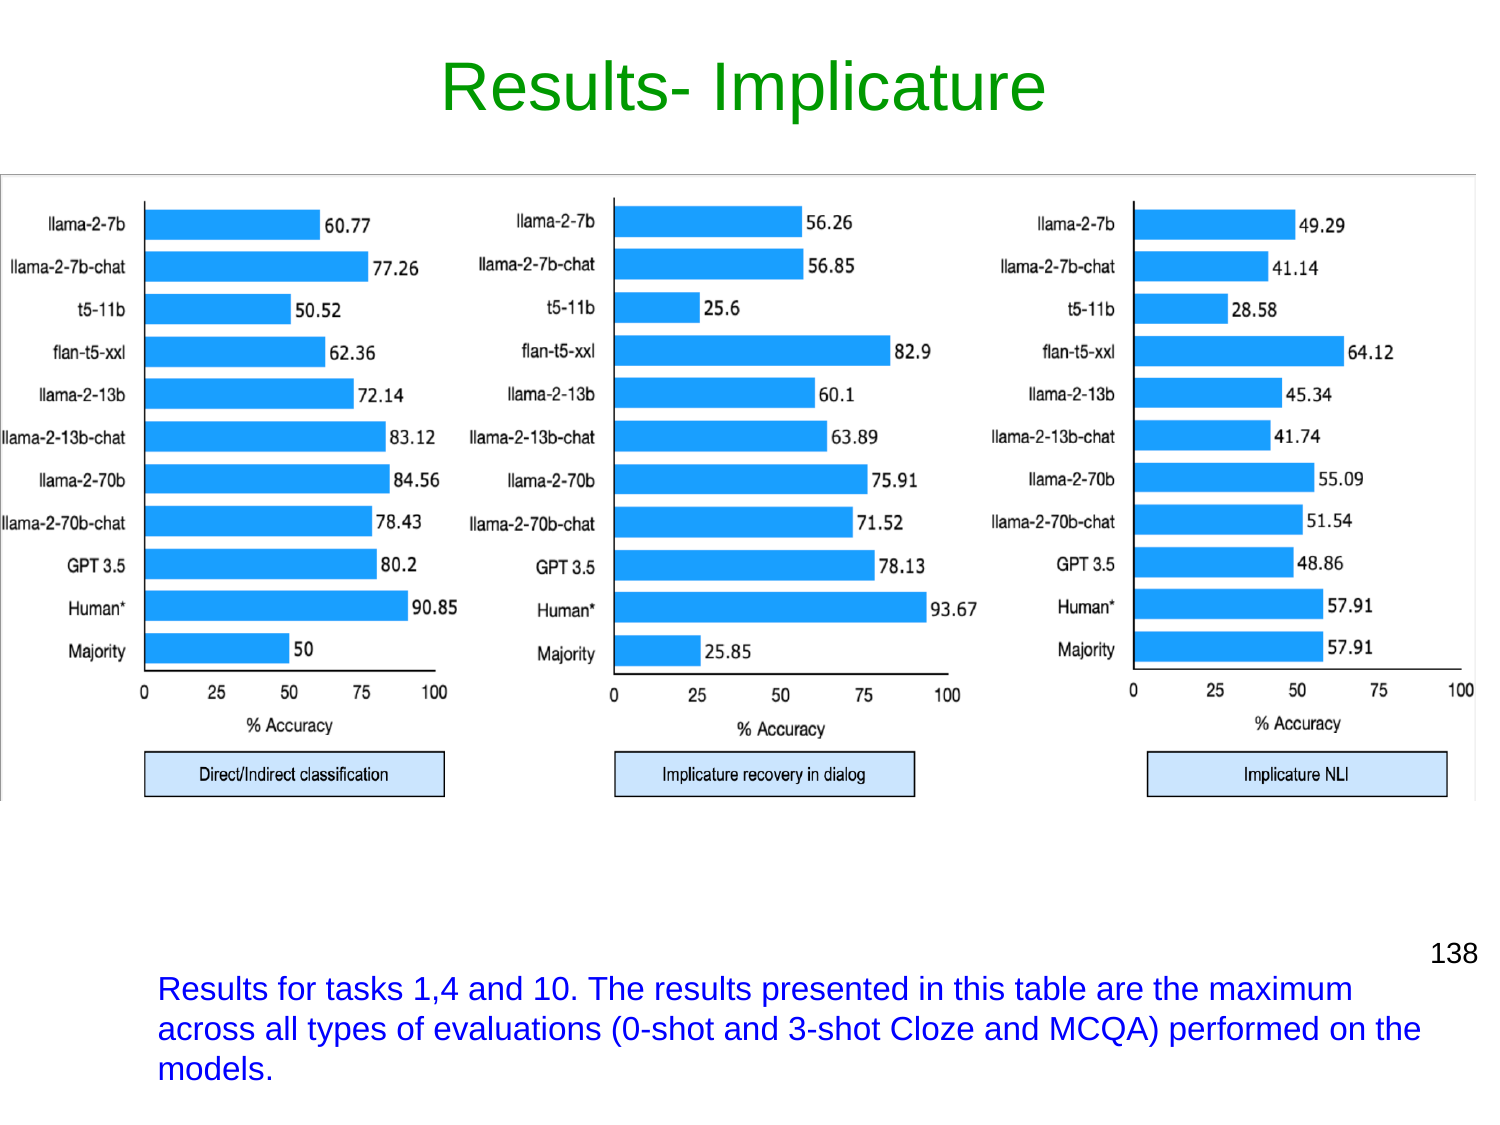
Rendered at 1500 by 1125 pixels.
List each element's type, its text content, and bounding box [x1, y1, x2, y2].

title Results- Implicature [69, 50, 1420, 116]
slide_number 138 [1403, 919, 1494, 985]
picture [0, 174, 1476, 801]
text_box Results for tasks 1,4 and 10. The results presented in this table are the maximum across all types of evaluations (0-shot and 3-shot Cloze and MCQA) performed on the models. [142, 952, 1476, 1102]
